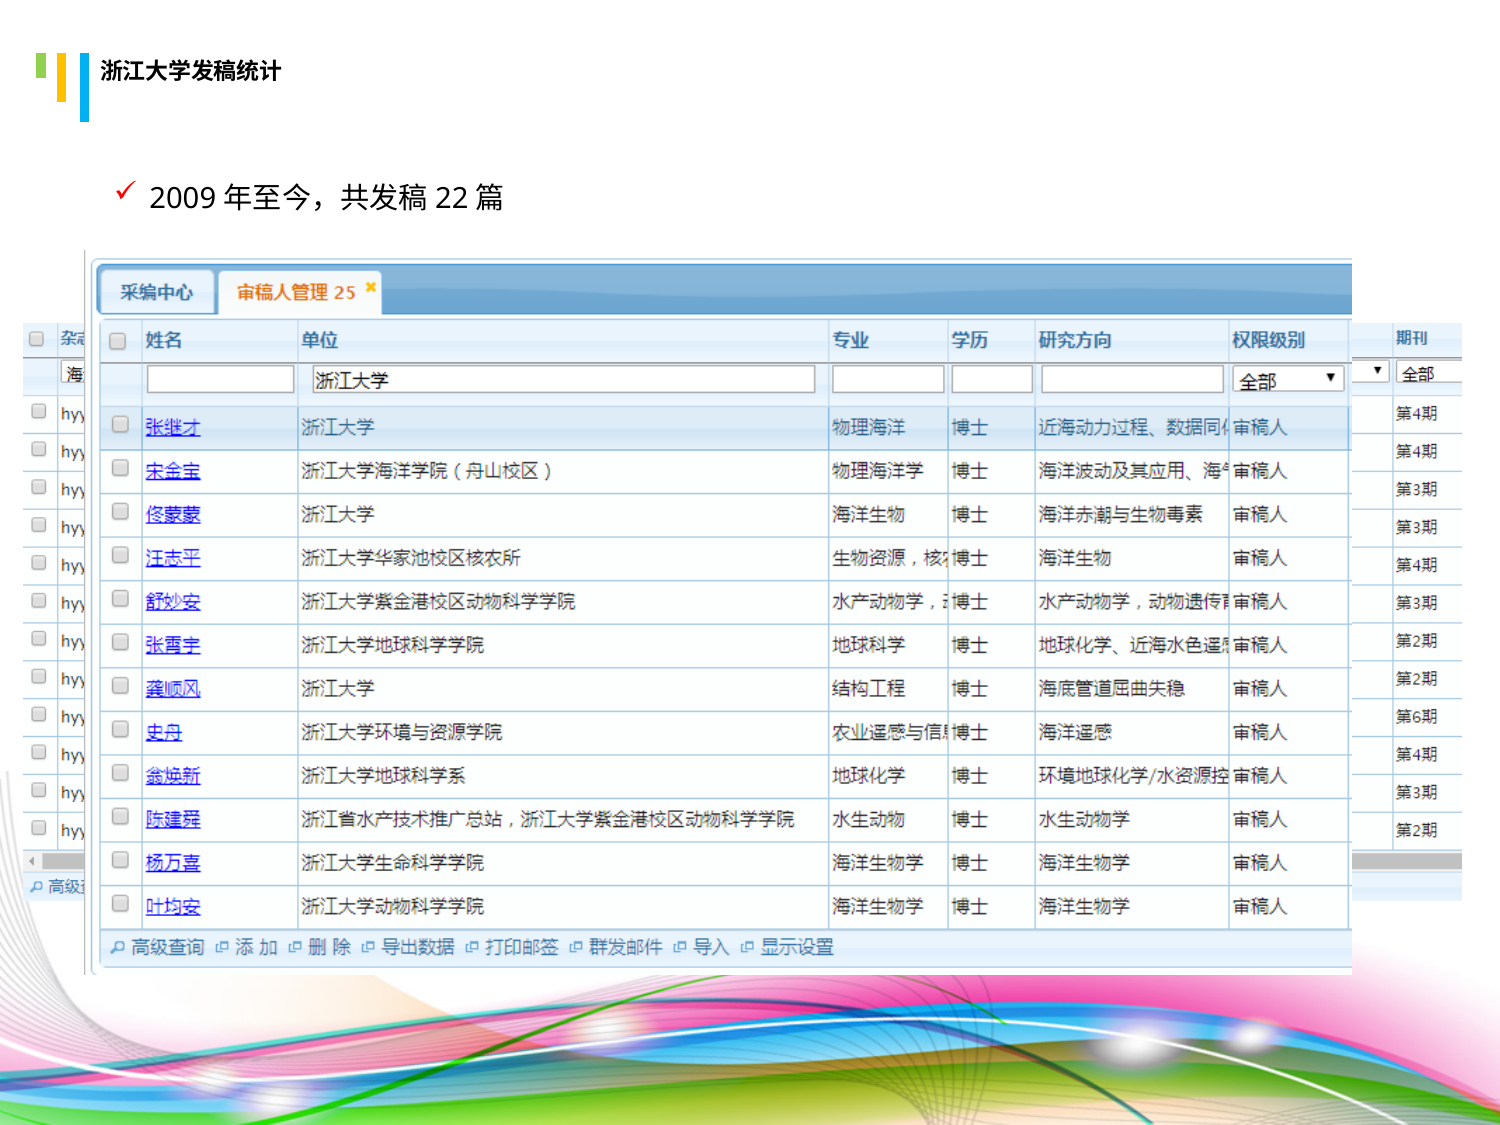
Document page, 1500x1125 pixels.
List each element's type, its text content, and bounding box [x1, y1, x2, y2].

text_box 2009年至今，共发稿22篇 [105, 168, 1211, 248]
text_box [40, 52, 85, 122]
picture [0, 196, 1500, 1125]
title 浙江大学发稿统计 [84, 48, 574, 120]
